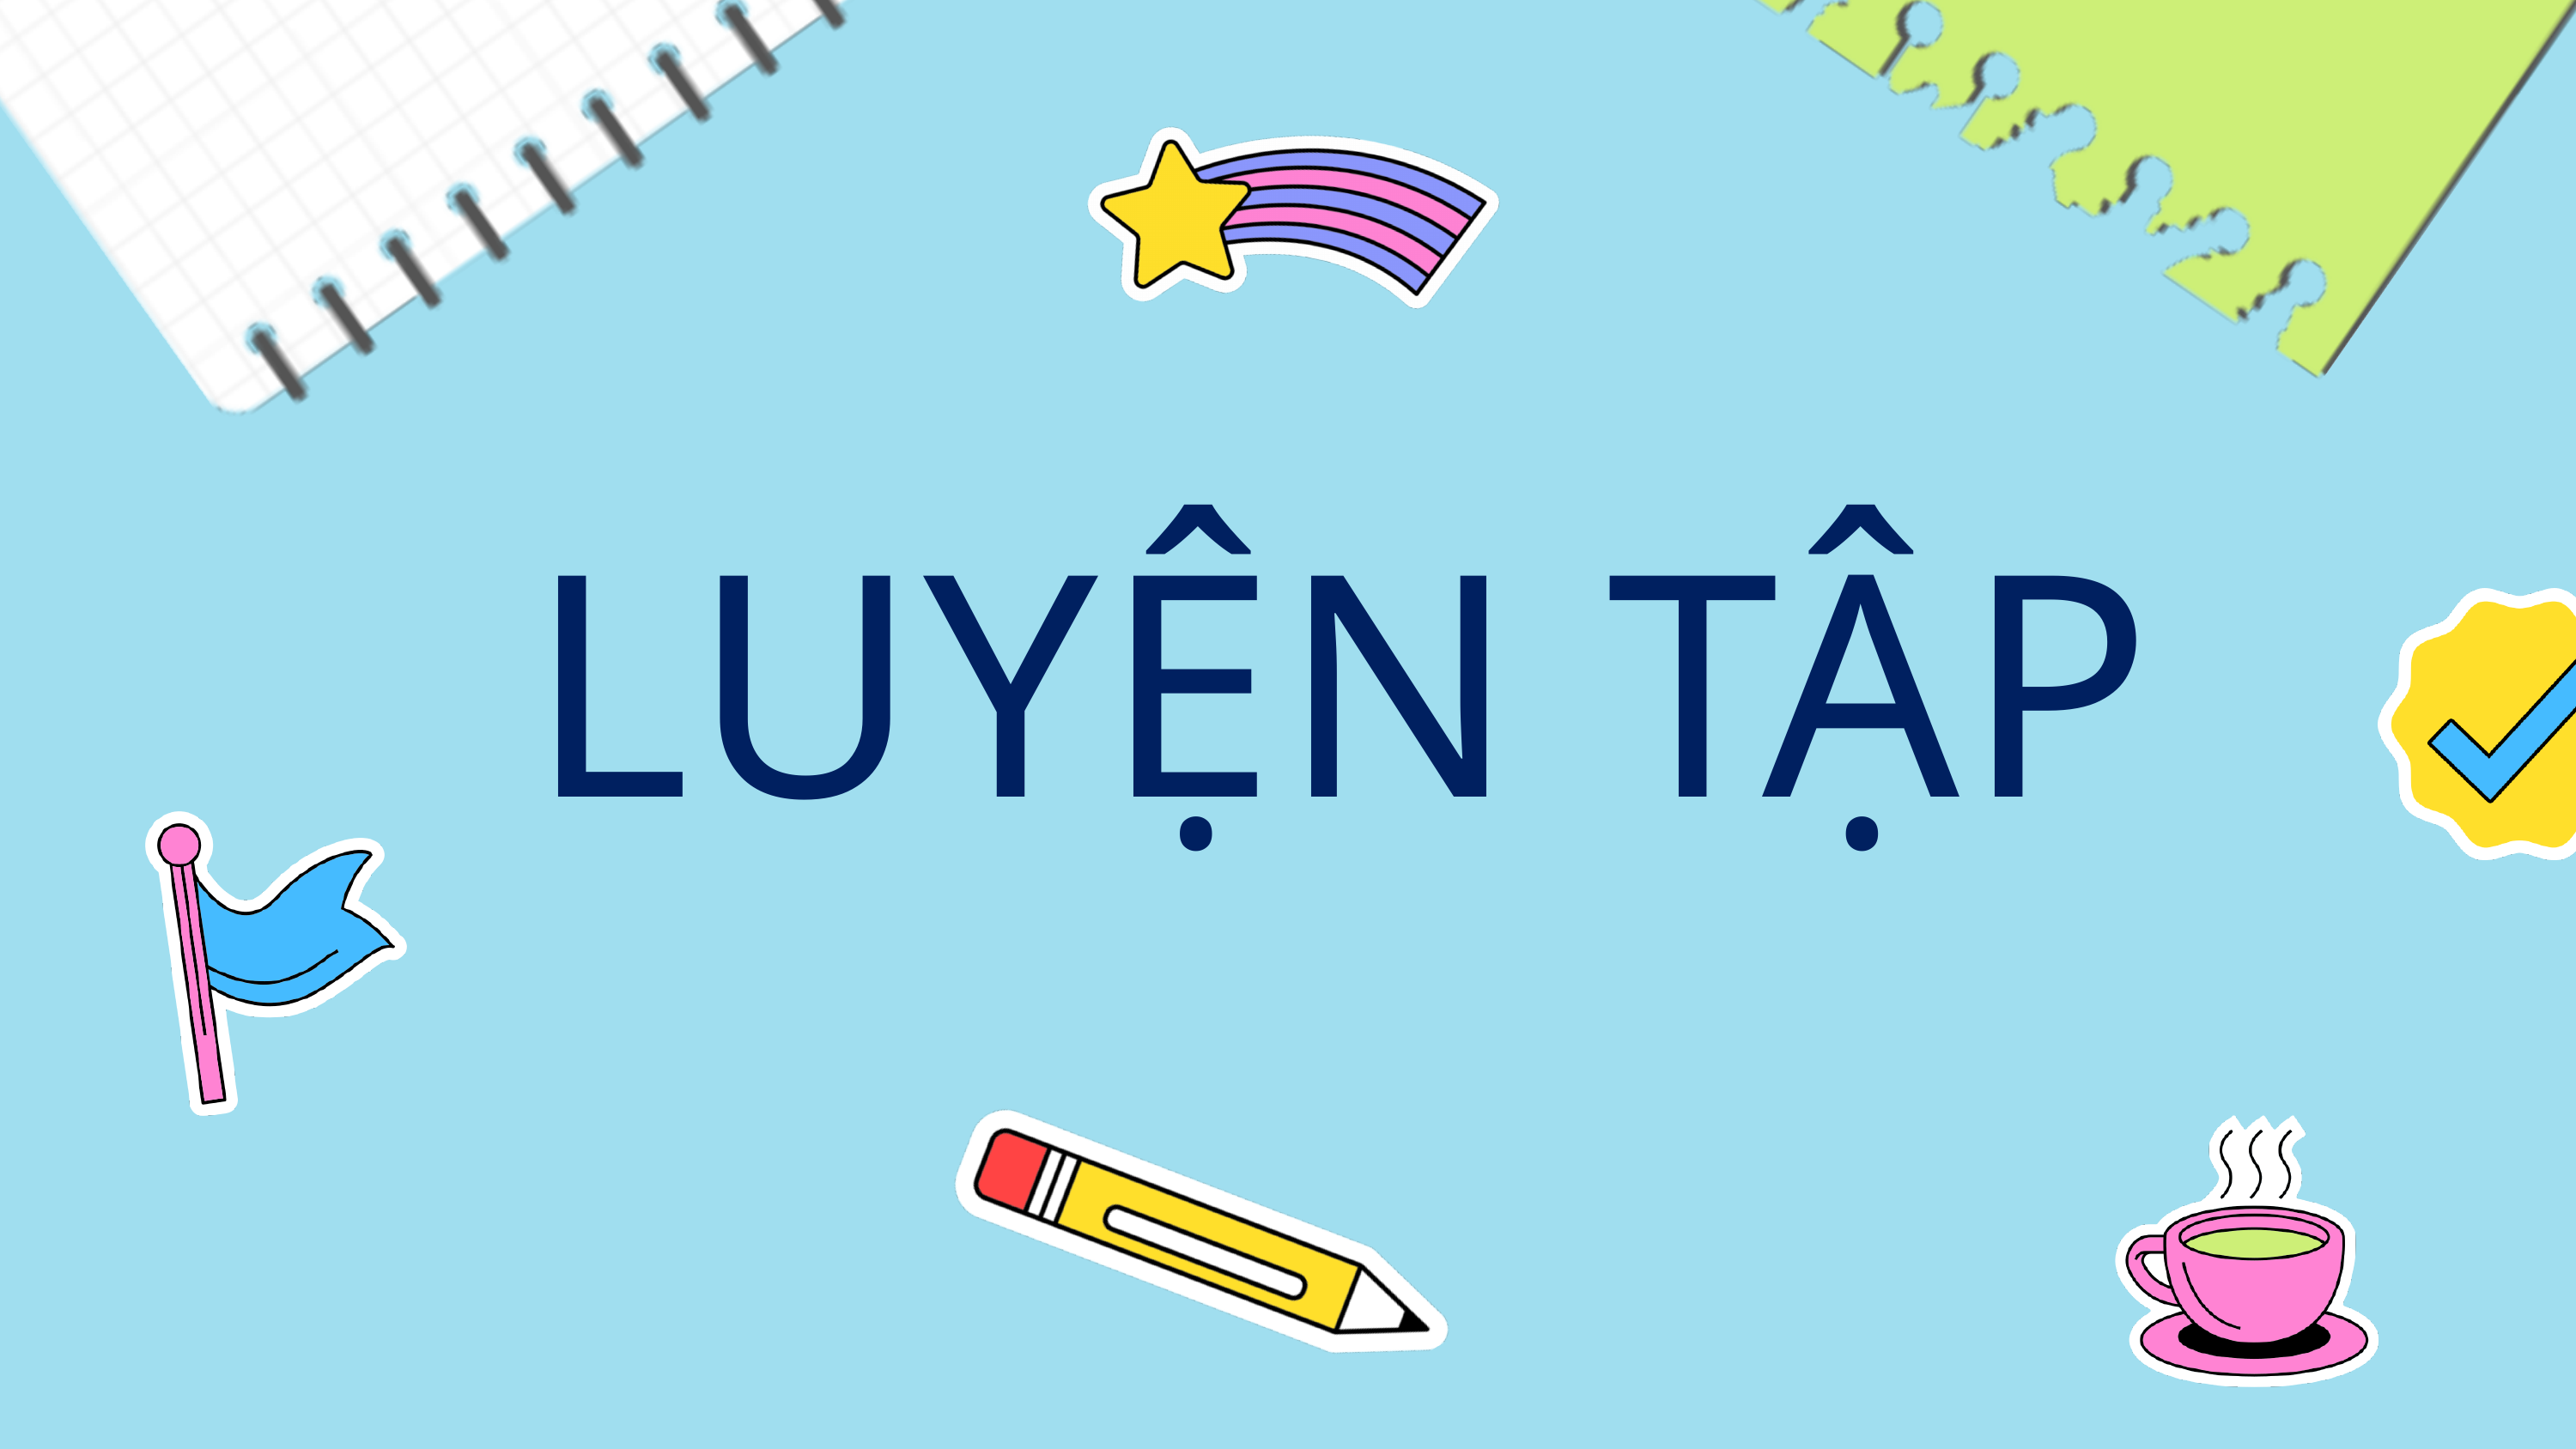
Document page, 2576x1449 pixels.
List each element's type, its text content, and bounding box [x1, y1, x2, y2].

text_box LUYỆN TẬP [493, 644, 2190, 859]
picture [1070, 85, 1506, 372]
picture [924, 964, 1455, 1449]
picture [144, 810, 408, 1116]
picture [1672, 0, 2576, 427]
picture [2113, 1115, 2379, 1388]
picture [2378, 588, 2576, 861]
picture [0, 0, 881, 448]
